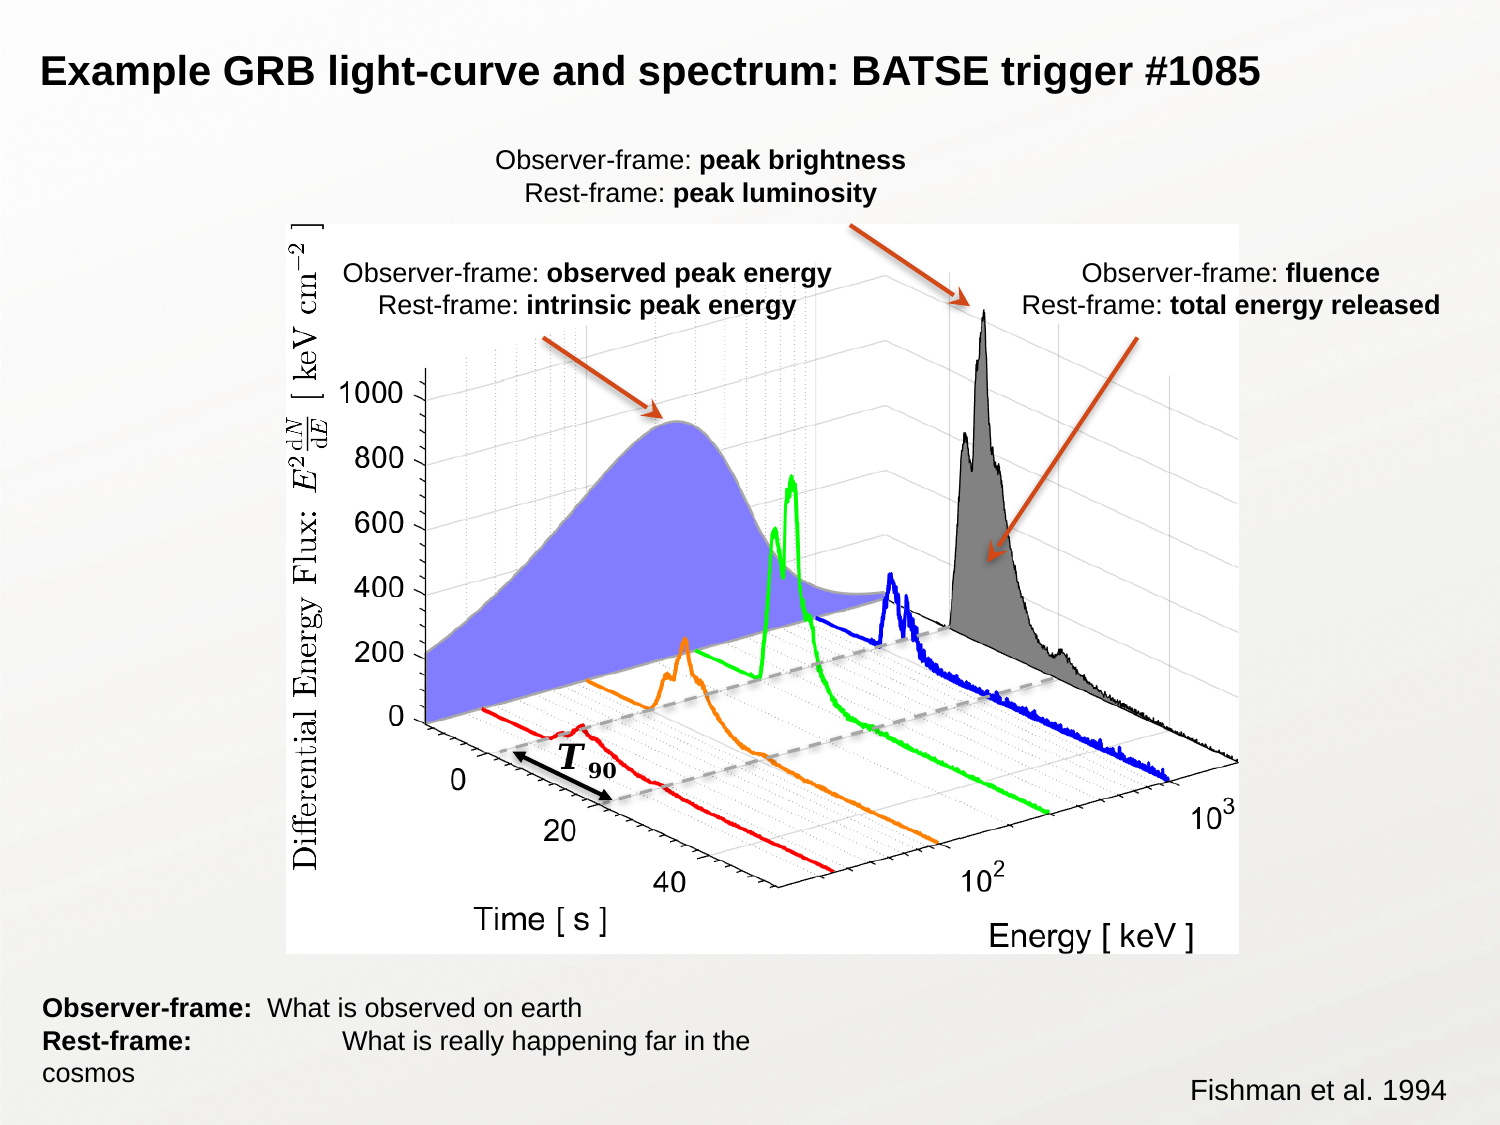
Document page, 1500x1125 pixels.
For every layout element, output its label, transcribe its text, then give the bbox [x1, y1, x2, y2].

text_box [986, 237, 1475, 563]
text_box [499, 626, 1054, 804]
text_box Observer-frame: What is observed on earth Rest-frame: What is really happening far in the cosmos [26, 989, 825, 1089]
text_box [456, 124, 971, 307]
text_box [324, 237, 851, 419]
title Example GRB light-curve and spectrum: BATSE trigger #1085 [24, 24, 1500, 113]
text_box Fishman et al. 1994 [1175, 1063, 1463, 1114]
picture [0, 0, 1500, 1125]
